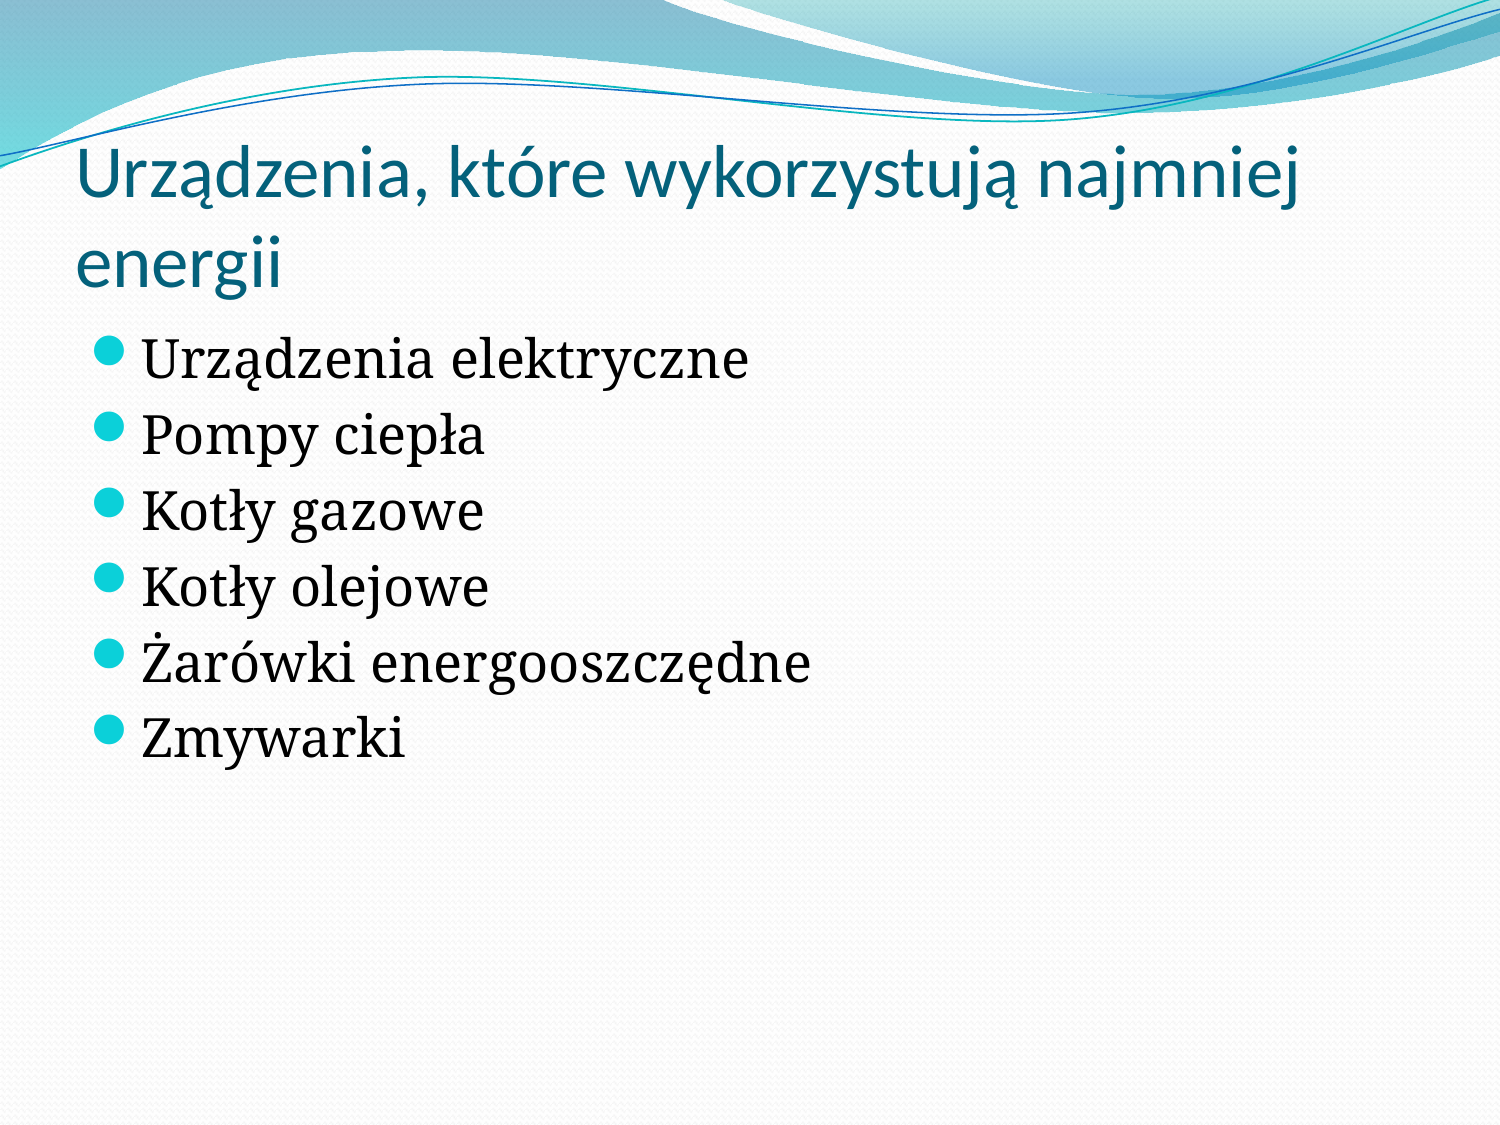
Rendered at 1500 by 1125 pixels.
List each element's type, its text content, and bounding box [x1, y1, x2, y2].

list Urządzenia elektryczne Pompy ciepła Kotły gazowe Kotły olejowe Żarówki energooszczędne Zmywarki [75, 317, 1425, 1038]
title Urządzenia, które wykorzystują najmniej energii [75, 115, 1425, 303]
